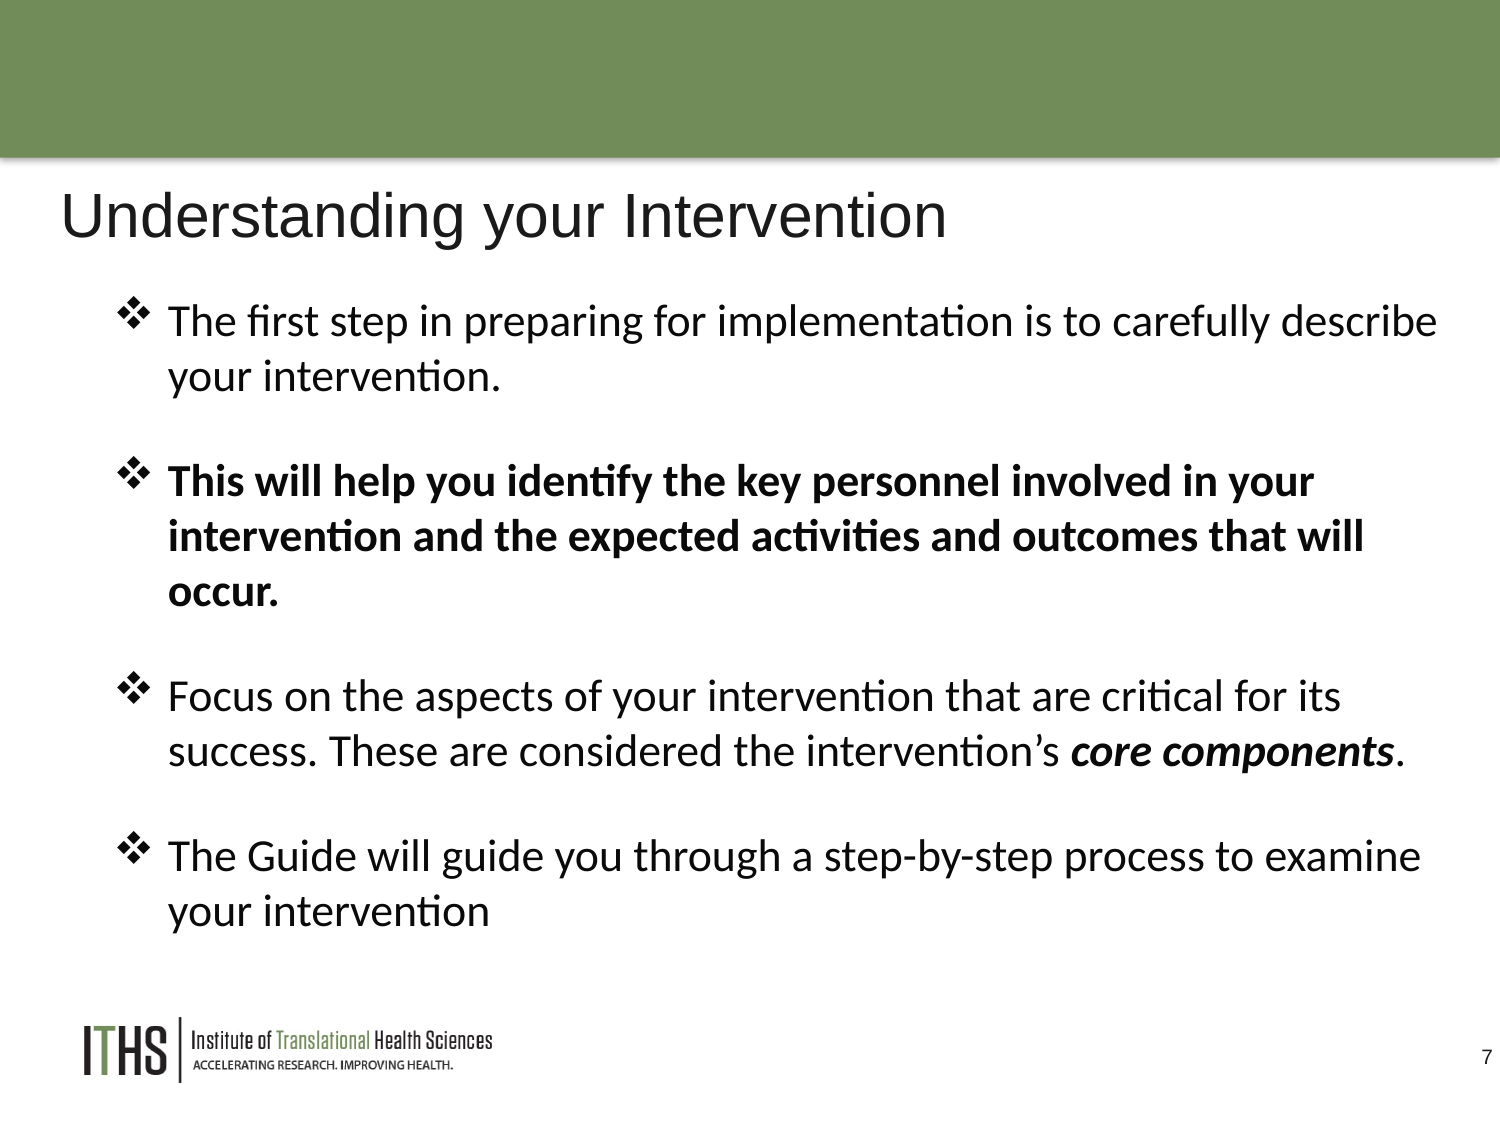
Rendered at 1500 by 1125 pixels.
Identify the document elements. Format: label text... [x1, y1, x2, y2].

title Understanding your Intervention [60, 168, 1350, 283]
text_box [0, 0, 1500, 158]
picture [84, 1017, 492, 1083]
text_box The first step in preparing for implementation is to carefully describe your intervention. This will help you identify the key personnel involved in your intervention and the expected activities and outcomes that will occur. Focus on the aspects of your intervention that are critical for its success. These are considered the intervention’s core components. The Guide will guide you through a step-by-step process to examine your intervention [60, 283, 1469, 944]
